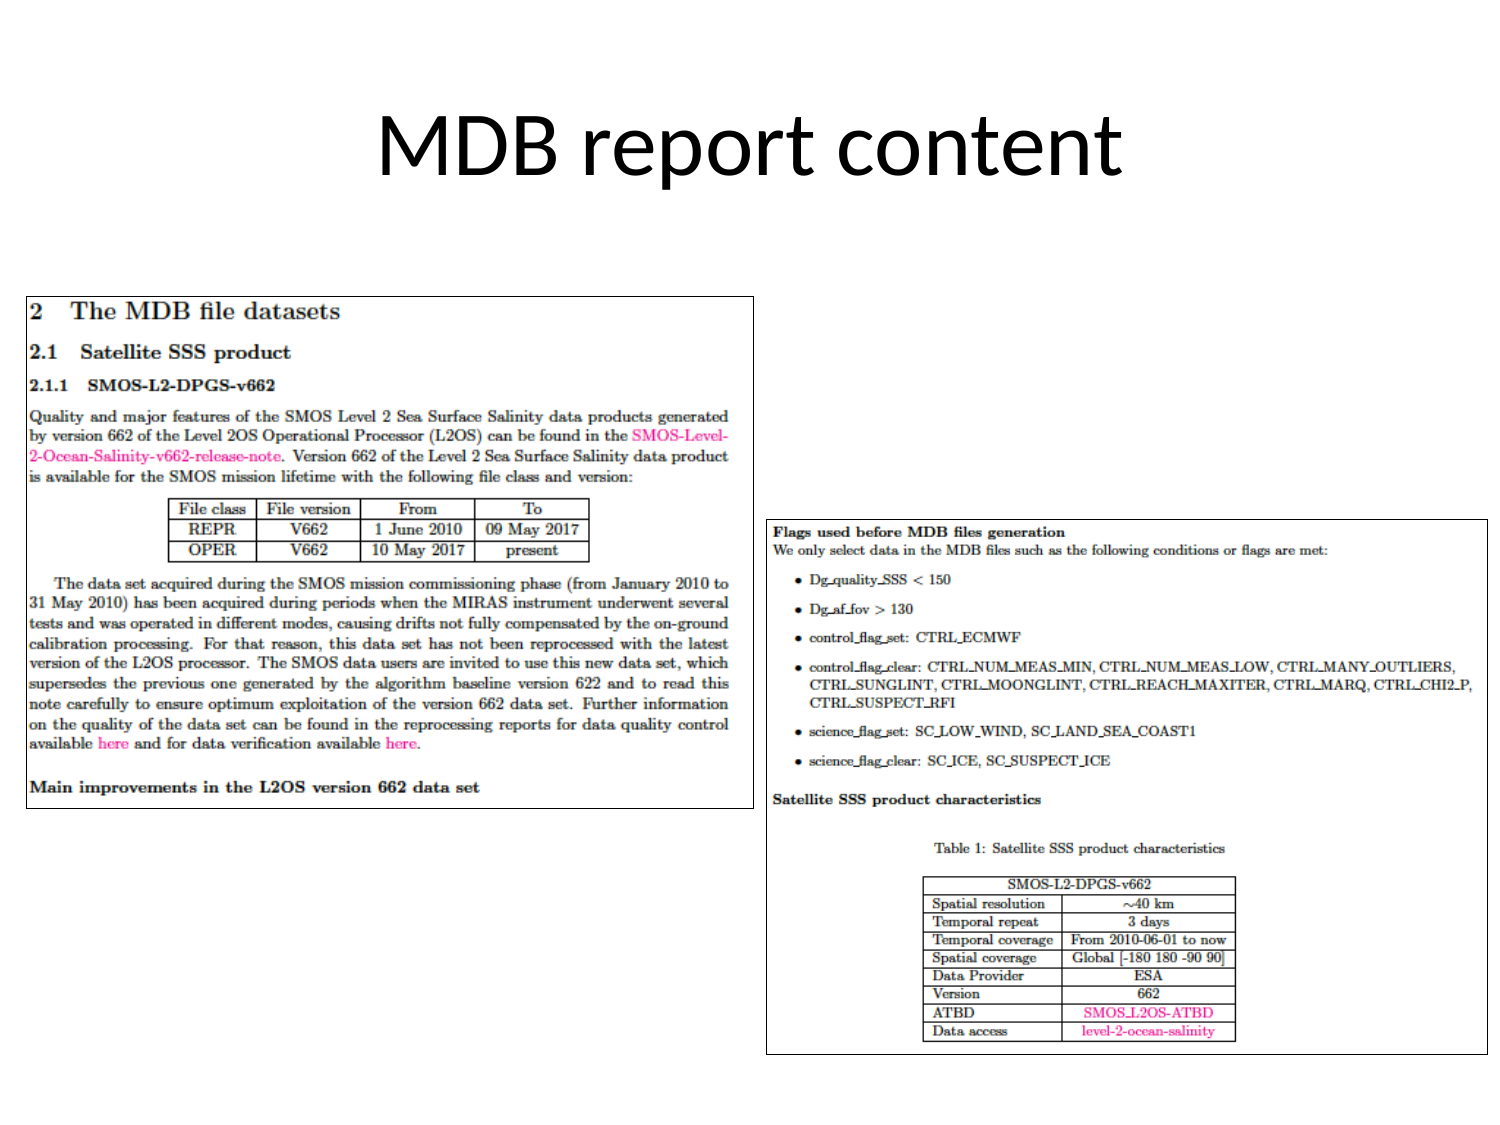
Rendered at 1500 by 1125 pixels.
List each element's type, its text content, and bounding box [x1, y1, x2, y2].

picture [25, 296, 754, 810]
picture [766, 519, 1488, 1055]
title MDB report content [75, 45, 1425, 233]
